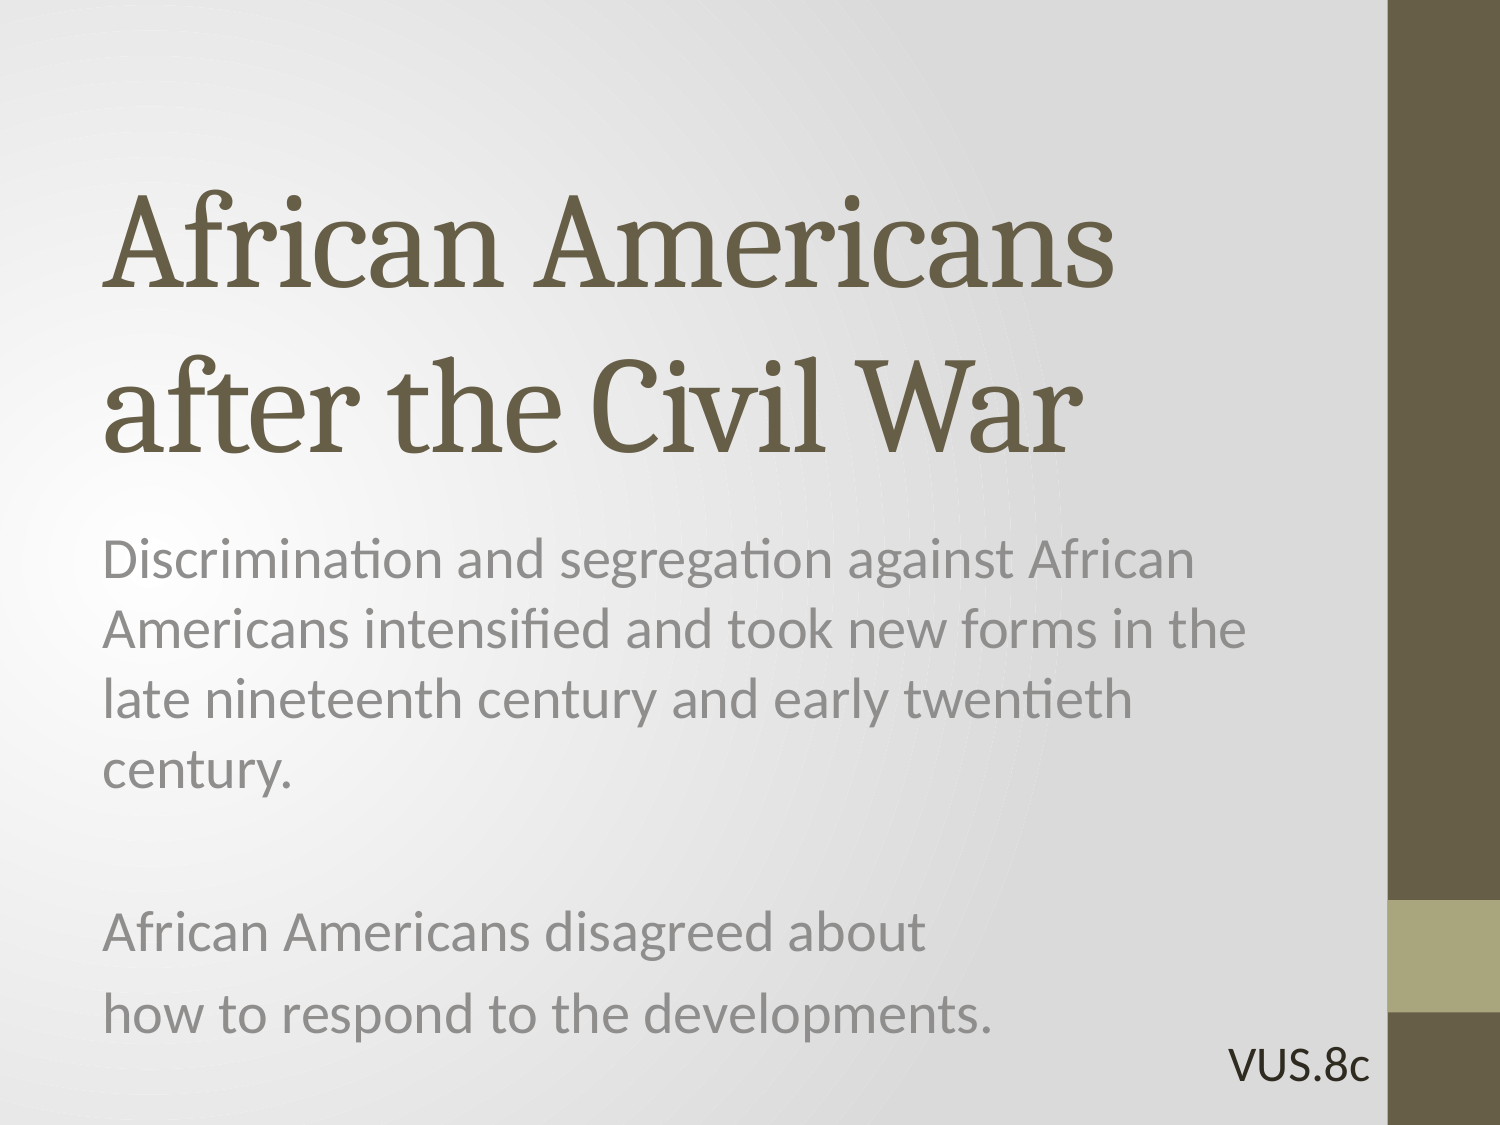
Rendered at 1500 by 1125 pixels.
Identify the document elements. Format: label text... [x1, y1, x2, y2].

text_box VUS.8c [1213, 1024, 1386, 1099]
subtitle Discrimination and segregation against African Americans intensified and took new forms in the late nineteenth century and early twentieth century. African Americans disagreed about how to respond to the developments. [87, 512, 1313, 1050]
title African Americans after the Civil War [87, 62, 1325, 488]
